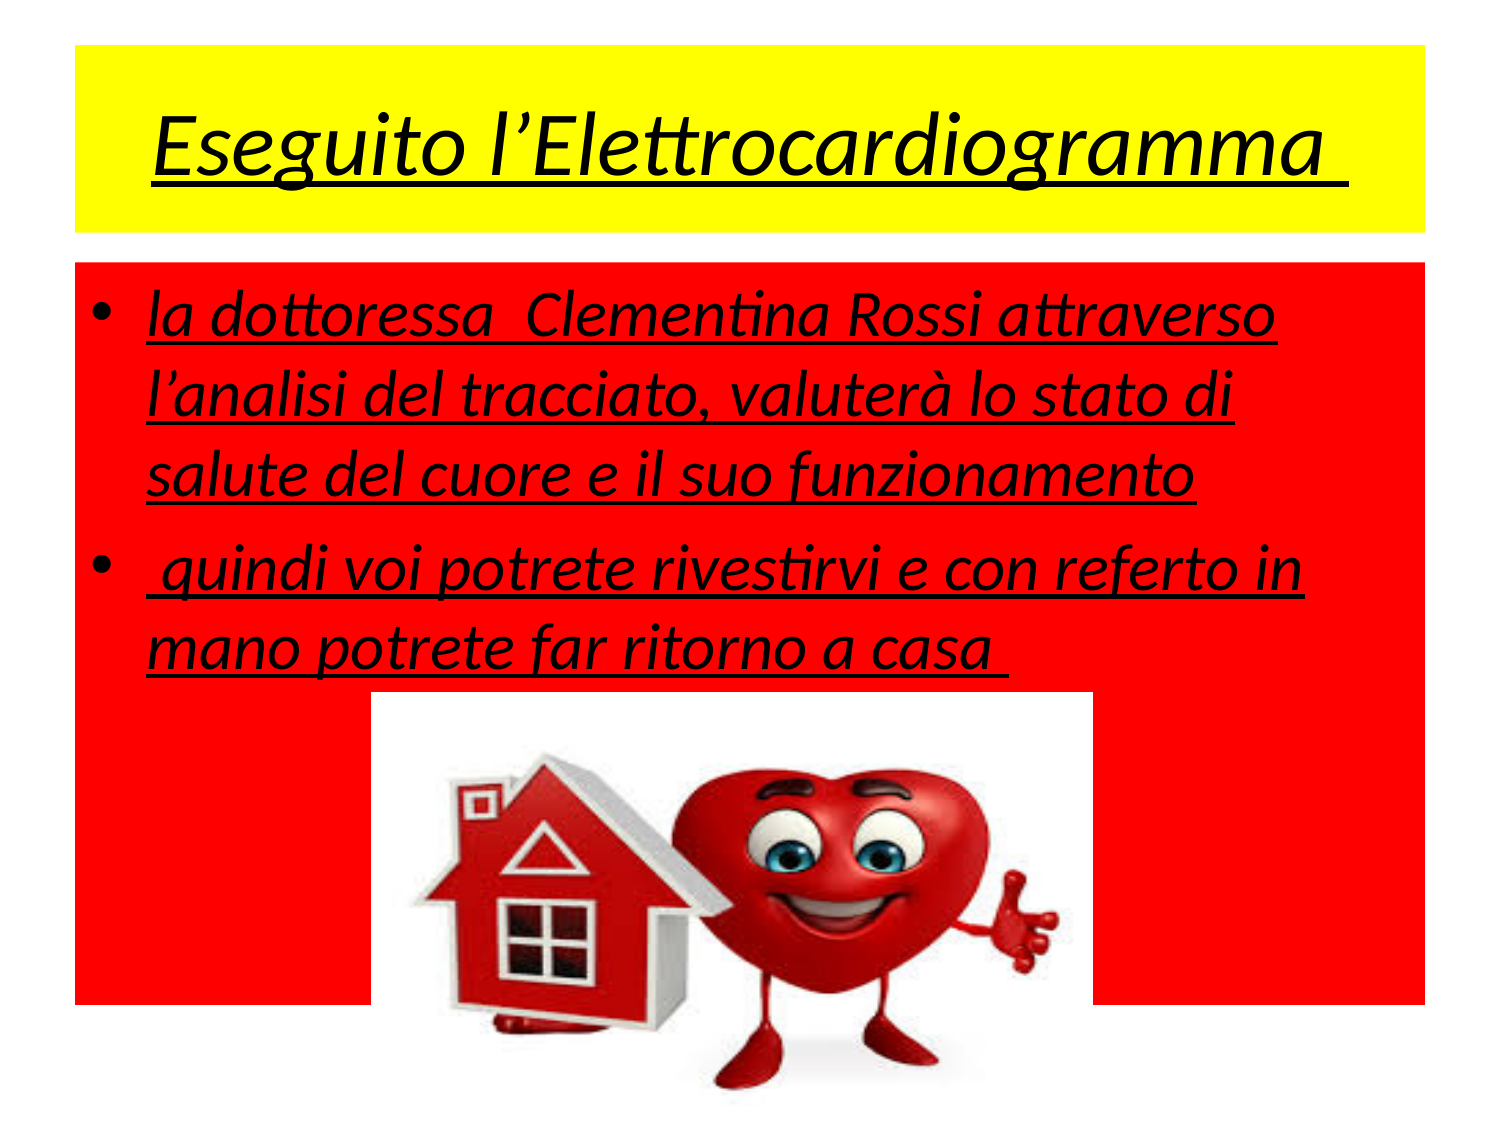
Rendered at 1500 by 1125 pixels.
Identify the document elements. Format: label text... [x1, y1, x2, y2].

title Eseguito l’Elettrocardiogramma [75, 45, 1425, 233]
picture [371, 692, 1093, 1125]
list la dottoressa Clementina Rossi attraverso l’analisi del tracciato, valuterà lo stato di salute del cuore e il suo funzionamento quindi voi potrete rivestirvi e con referto in mano potrete far ritorno a casa [75, 262, 1425, 1005]
